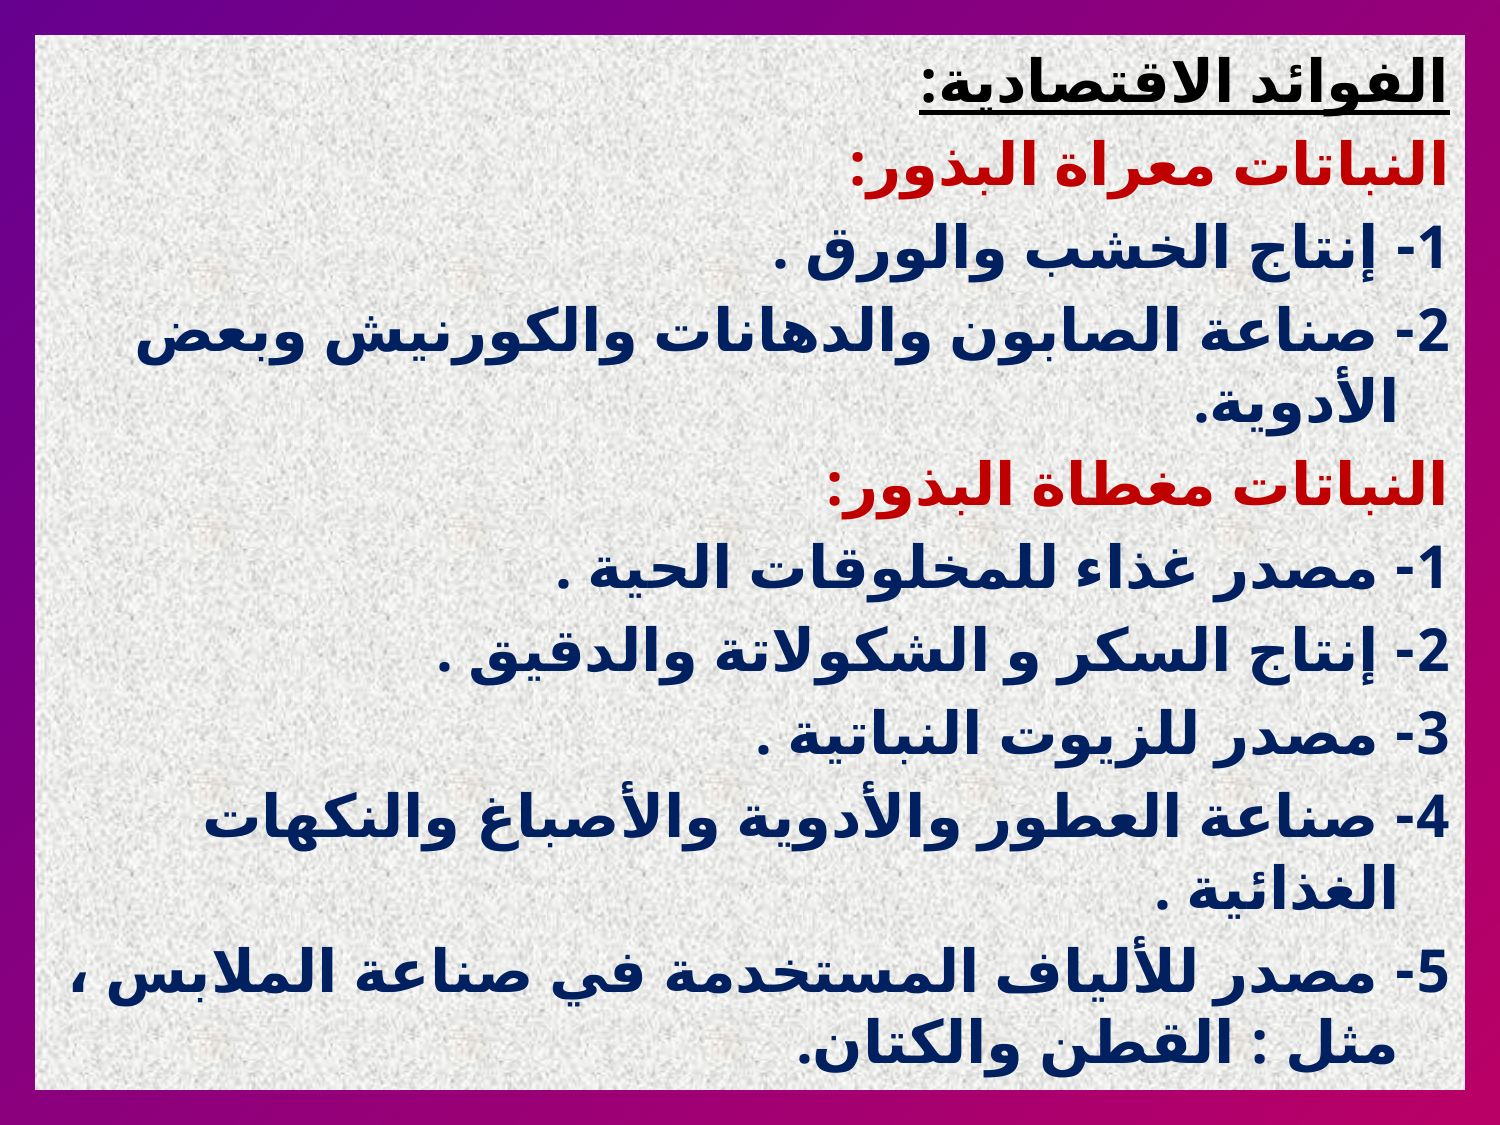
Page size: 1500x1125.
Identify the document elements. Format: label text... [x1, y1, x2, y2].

list الفوائد الاقتصادية: النباتات معراة البذور: 1- إنتاج الخشب والورق . 2- صناعة الصابون والدهانات والكورنيش وبعض الأدوية. النباتات مغطاة البذور: 1- مصدر غذاء للمخلوقات الحية . 2- إنتاج السكر و الشكولاتة والدقيق . 3- مصدر للزيوت النباتية . 4- صناعة العطور والأدوية والأصباغ والنكهات الغذائية . 5- مصدر للألياف المستخدمة في صناعة الملابس ، مثل : القطن والكتان. [35, 35, 1465, 1090]
